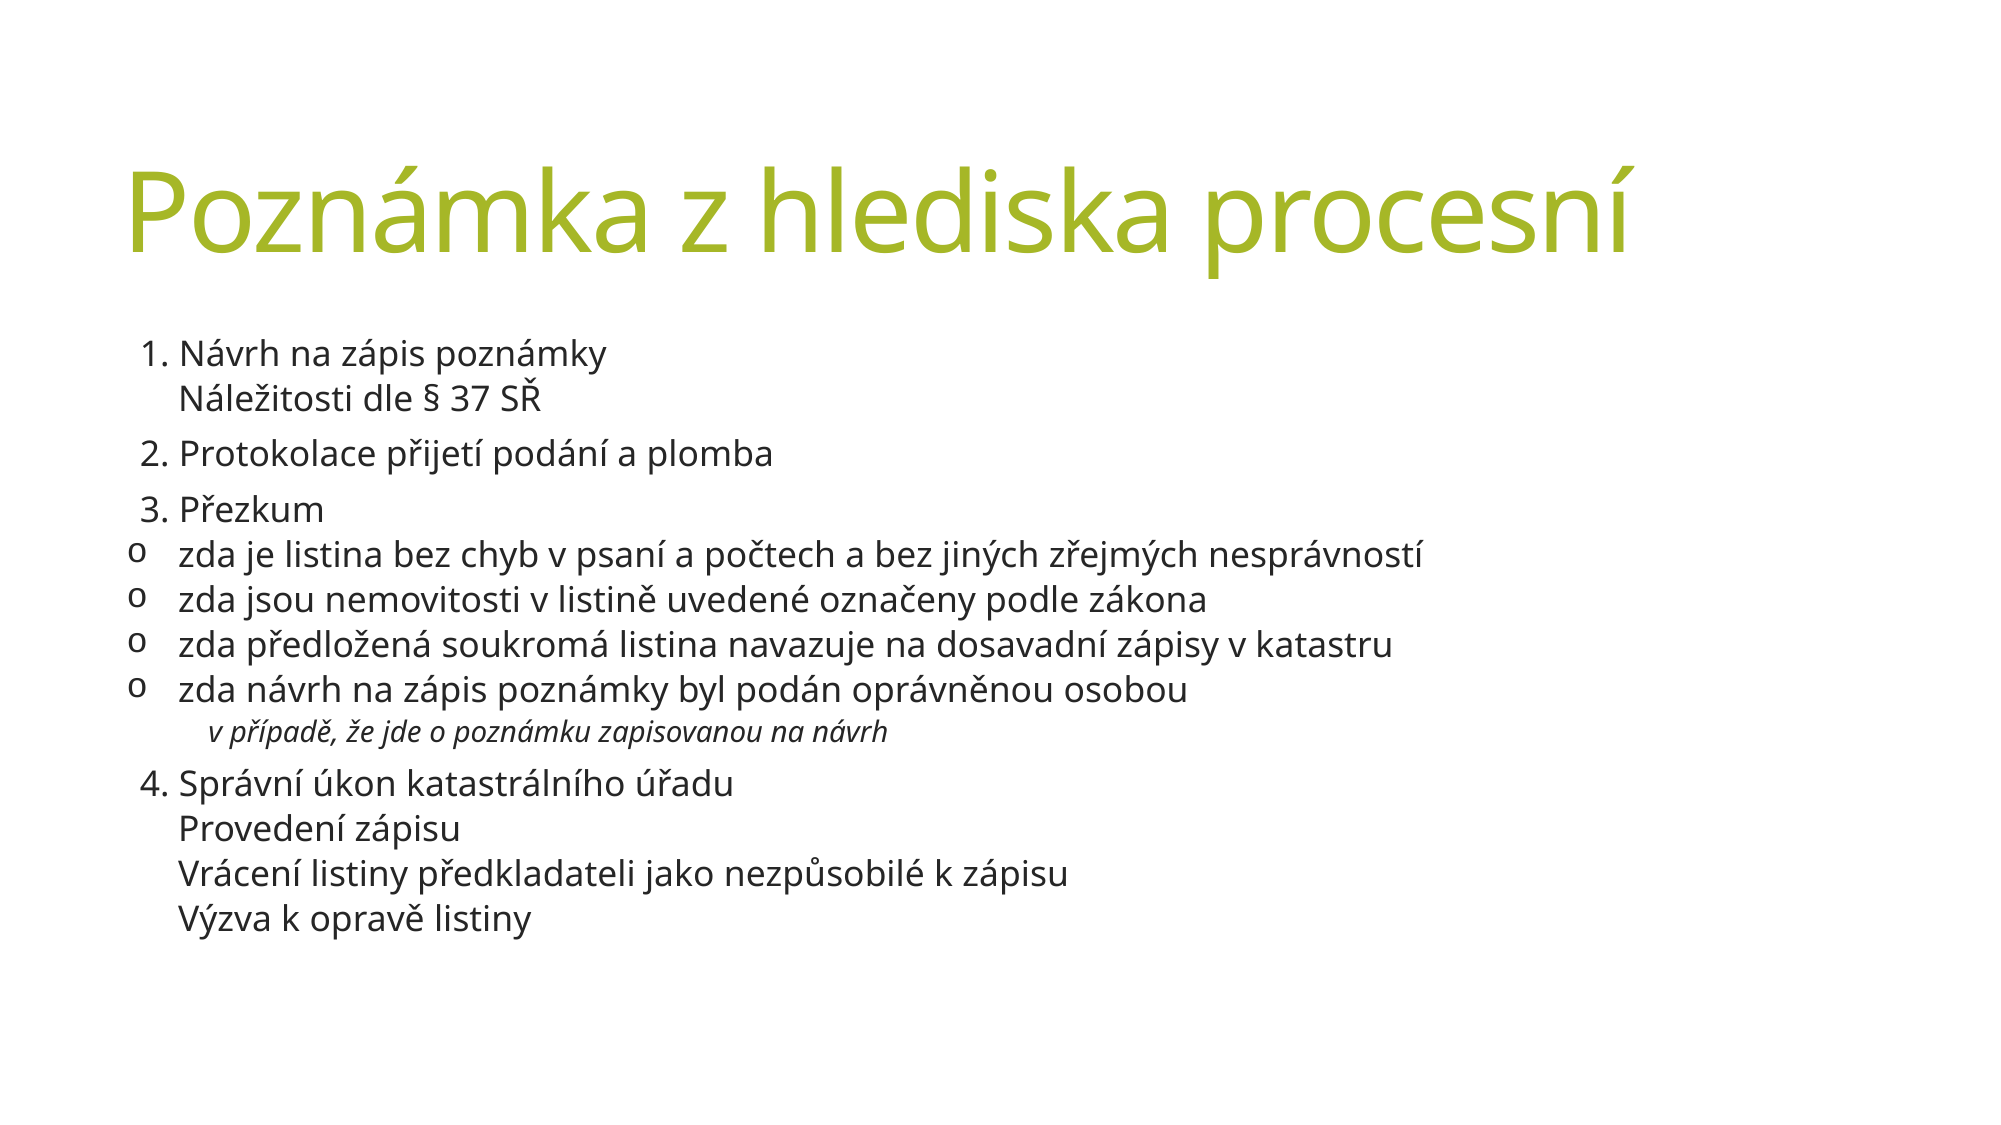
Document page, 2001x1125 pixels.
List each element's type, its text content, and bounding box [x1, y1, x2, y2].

list 1. Návrh na zápis poznámky Náležitosti dle § 37 SŘ 2. Protokolace přijetí podání a plomba 3. Přezkum zda je listina bez chyb v psaní a počtech a bez jiných zřejmých nesprávností zda jsou nemovitosti v listině uvedené označeny podle zákona zda předložená soukromá listina navazuje na dosavadní zápisy v katastru zda návrh na zápis poznámky byl podán oprávněnou osobou v případě, že jde o poznámku zapisovanou na návrh 4. Správní úkon katastrálního úřadu Provedení zápisu Vrácení listiny předkladateli jako nezpůsobilé k zápisu Výzva k opravě listiny [111, 329, 1876, 948]
title Poznámka z hlediska procesní [107, 81, 1875, 354]
